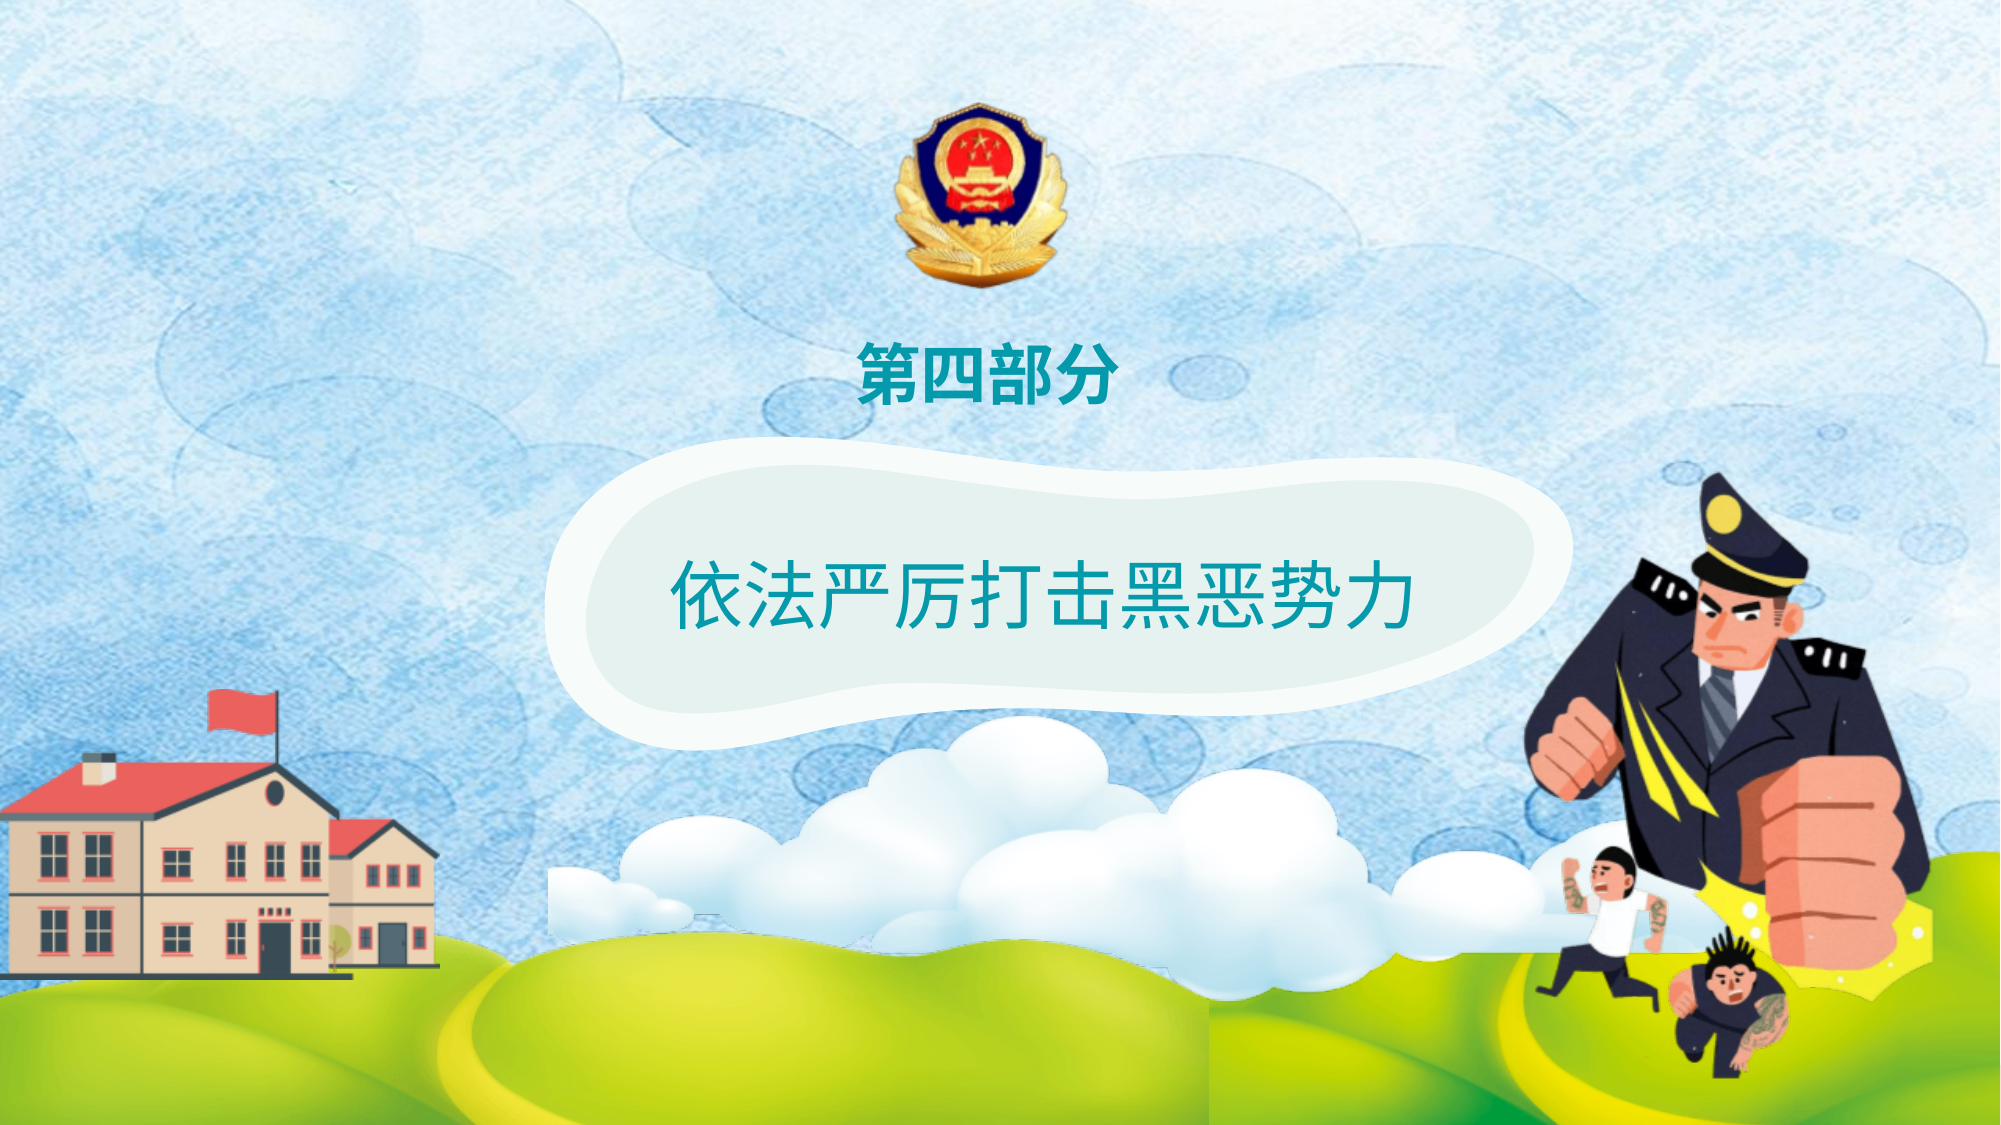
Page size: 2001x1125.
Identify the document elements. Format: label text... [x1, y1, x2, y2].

picture [0, 0, 2001, 1125]
text_box 第四部分 [839, 325, 1164, 420]
